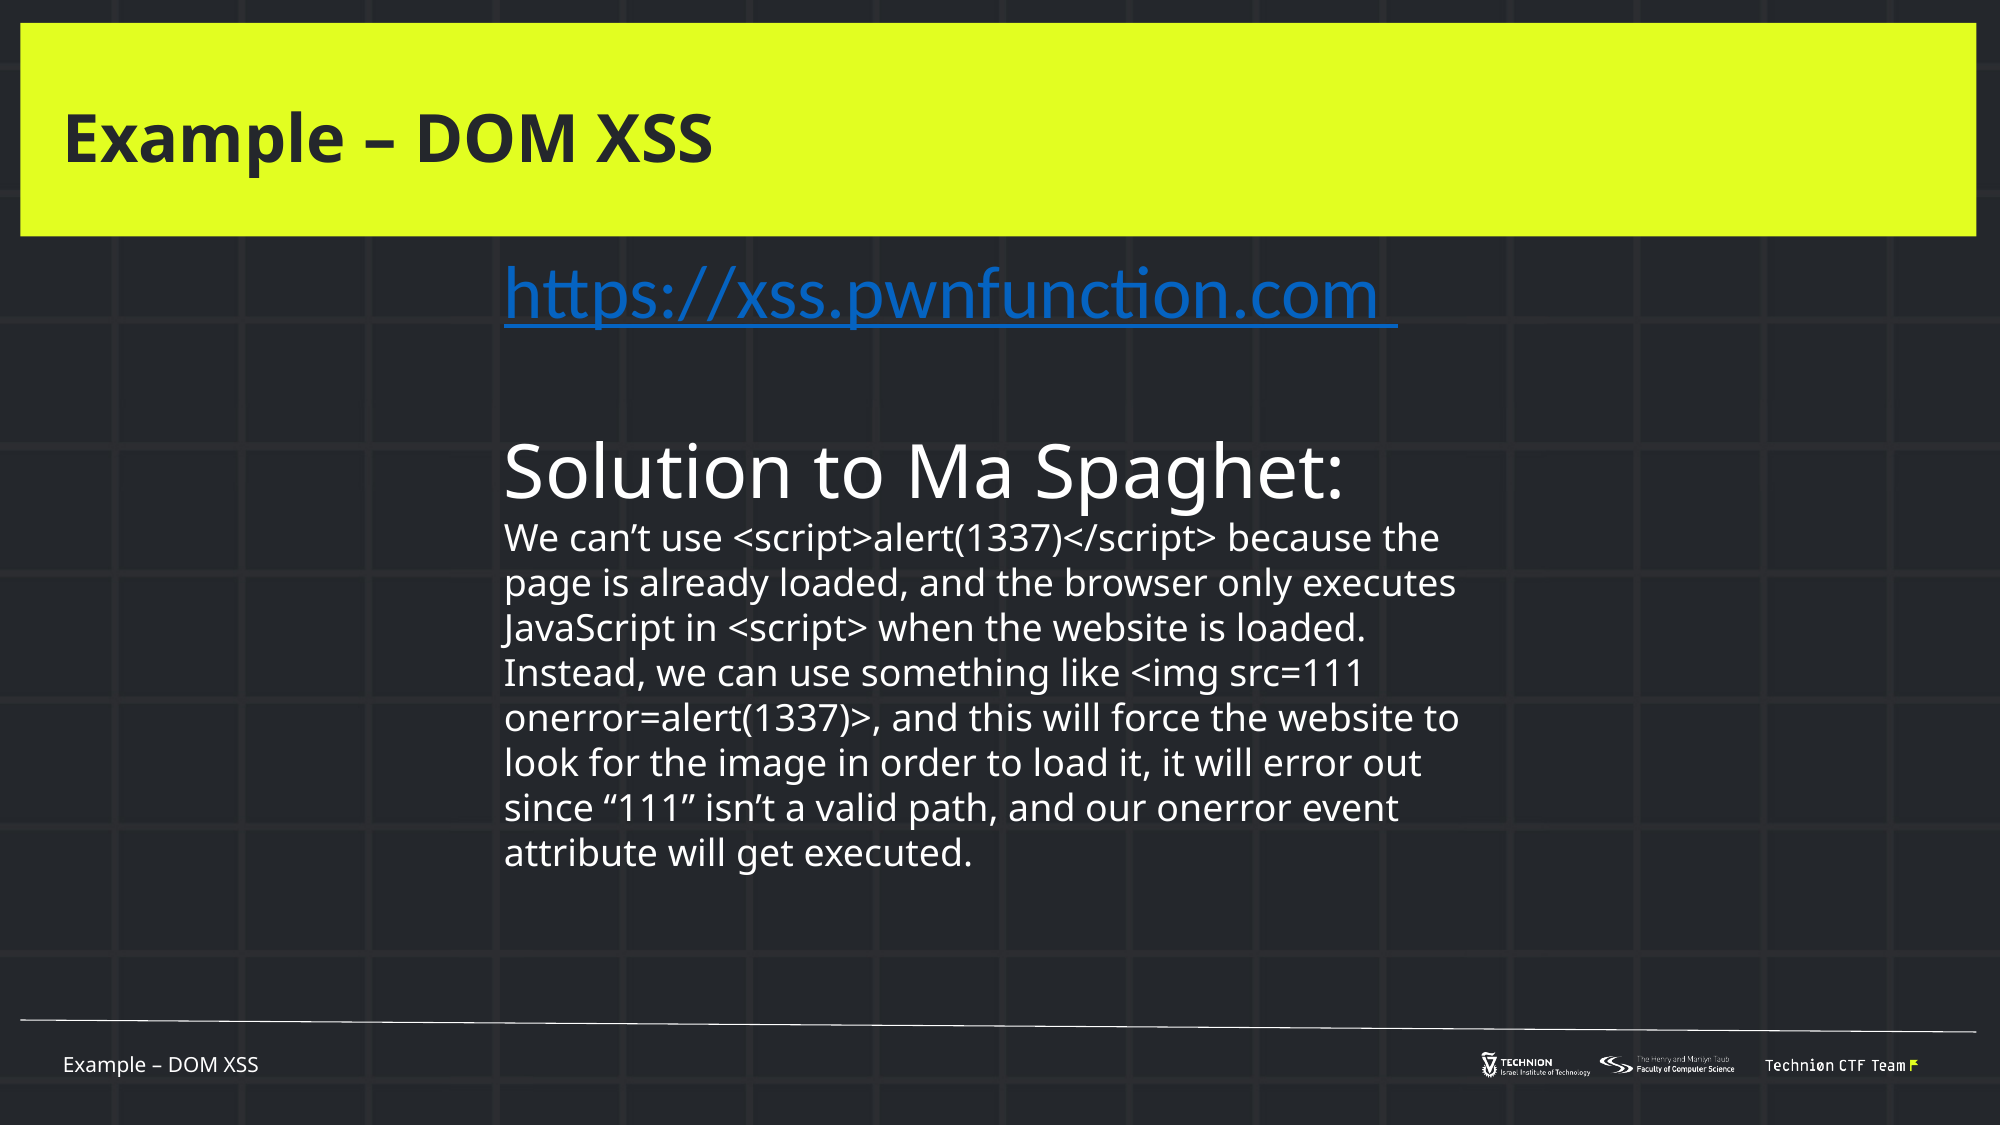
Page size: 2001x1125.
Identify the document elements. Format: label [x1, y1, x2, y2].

picture [0, 0, 2000, 1125]
text_box [20, 1019, 1977, 1032]
